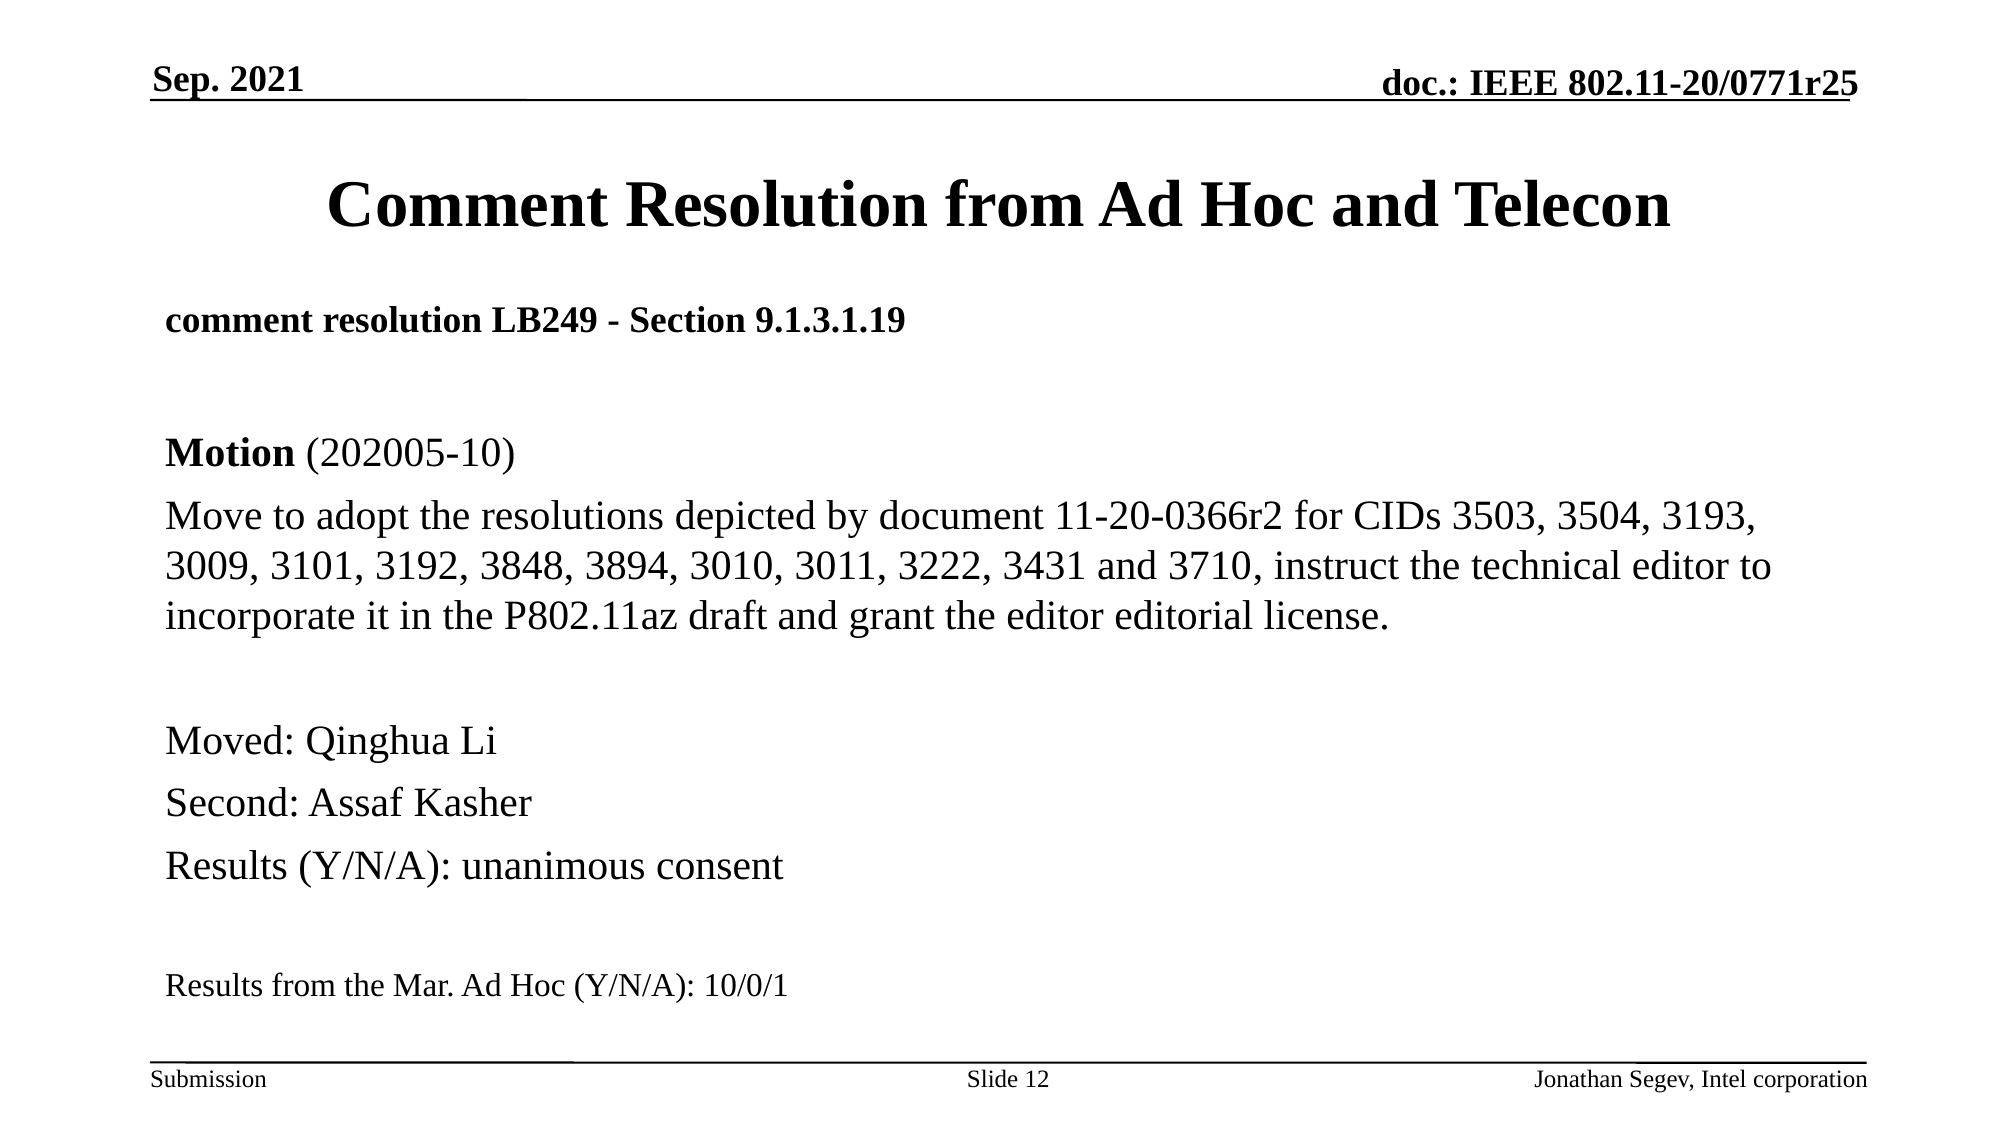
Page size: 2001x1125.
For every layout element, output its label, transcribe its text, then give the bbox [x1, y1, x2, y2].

footer Jonathan Segev, Intel corporation [1171, 1061, 1869, 1093]
title Comment Resolution from Ad Hoc and Telecon [149, 112, 1850, 286]
list comment resolution LB249 - Section 9.1.3.1.19 Motion (202005-10) Move to adopt the resolutions depicted by document 11-20-0366r2 for CIDs 3503, 3504, 3193, 3009, 3101, 3192, 3848, 3894, 3010, 3011, 3222, 3431 and 3710, instruct the technical editor to incorporate it in the P802.11az draft and grant the editor editorial license. Moved: Qinghua Li Second: Assaf Kasher Results (Y/N/A): unanimous consent Results from the Mar. Ad Hoc (Y/N/A): 10/0/1 [149, 286, 1850, 1000]
slide_number Slide 12 [950, 1061, 1067, 1123]
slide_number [152, 54, 563, 100]
